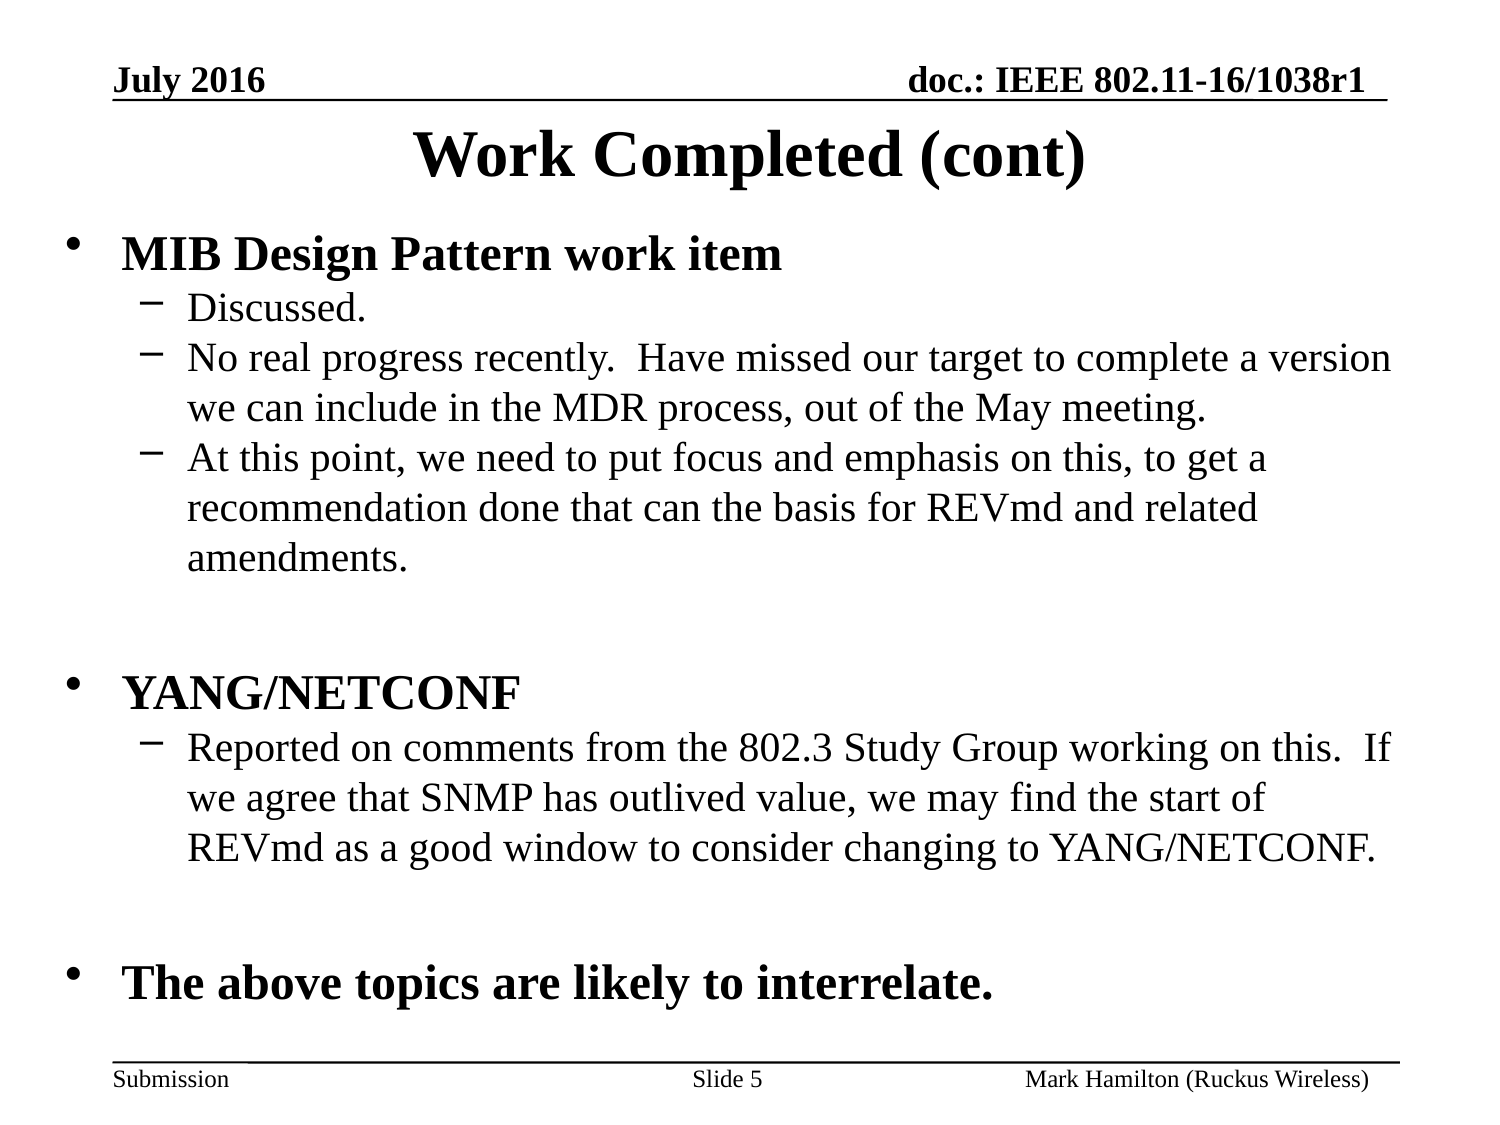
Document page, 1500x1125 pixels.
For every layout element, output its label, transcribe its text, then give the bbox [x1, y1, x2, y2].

title Work Completed (cont) [112, 112, 1388, 188]
list MIB Design Pattern work item Discussed. No real progress recently. Have missed our target to complete a version we can include in the MDR process, out of the May meeting. At this point, we need to put focus and emphasis on this, to get a recommendation done that can the basis for REVmd and related amendments. YANG/NETCONF Reported on comments from the 802.3 Study Group working on this. If we agree that SNMP has outlived value, we may find the start of REVmd as a good window to consider changing to YANG/NETCONF. The above topics are likely to interrelate. [49, 212, 1426, 1038]
